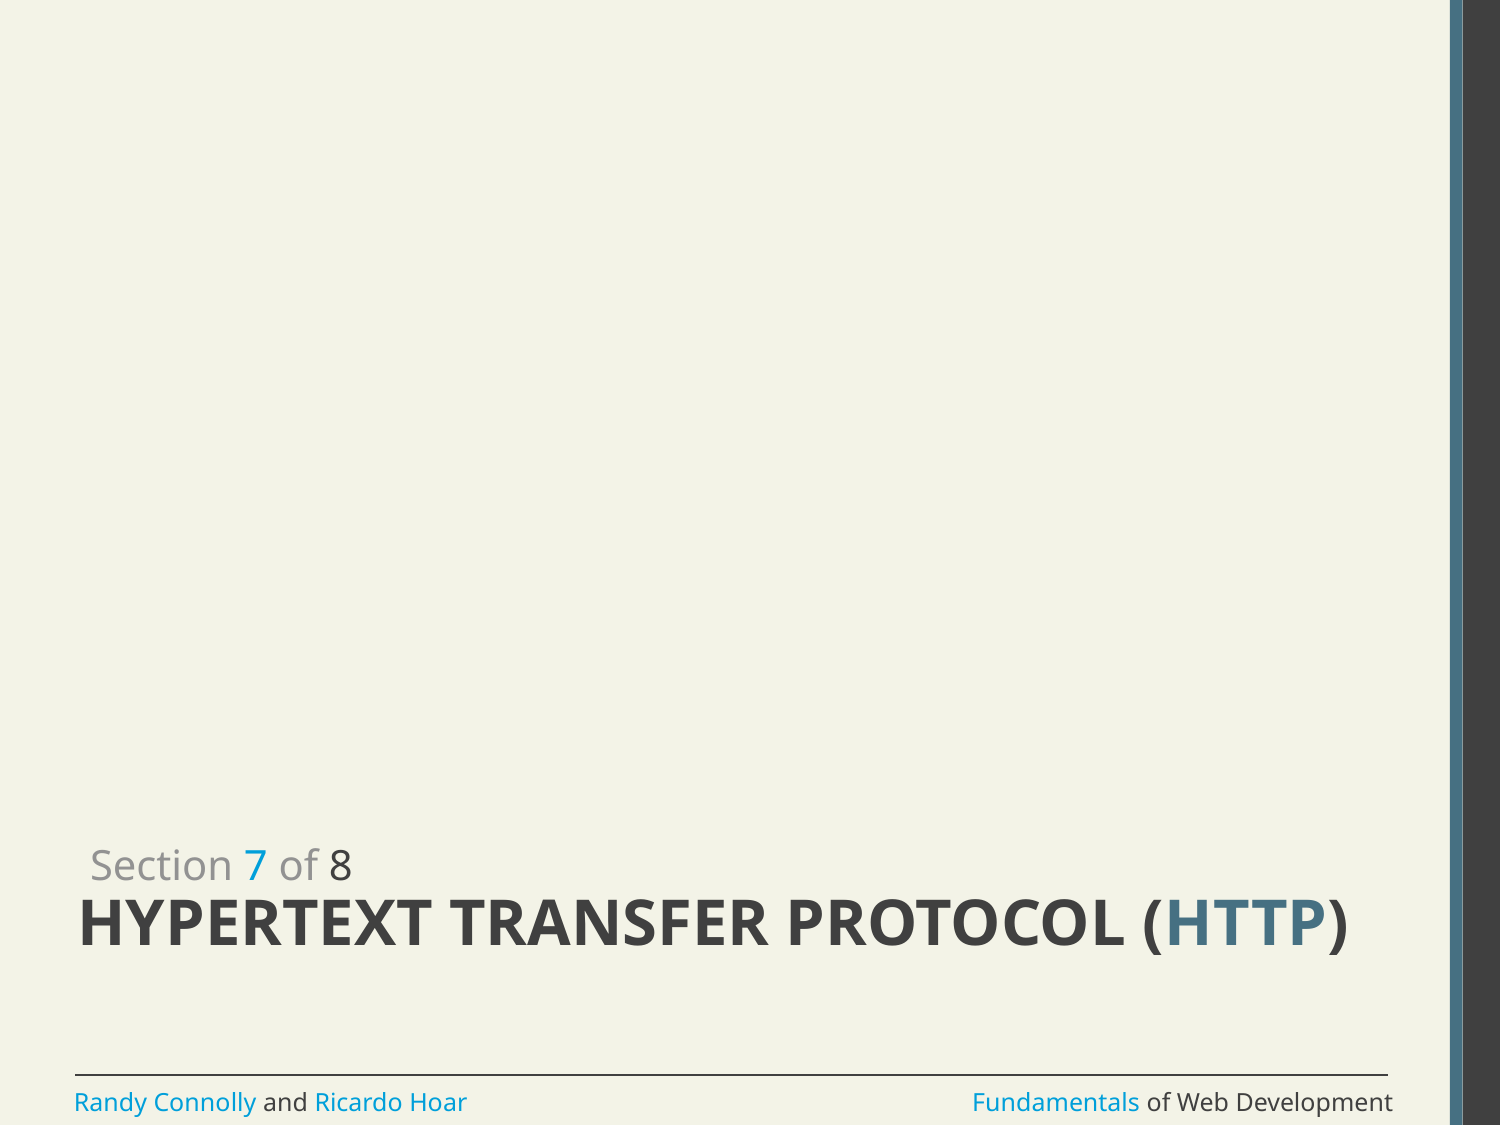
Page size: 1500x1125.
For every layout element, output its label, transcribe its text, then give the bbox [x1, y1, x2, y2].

list Section 7 of 8 [75, 650, 1350, 897]
title Hypertext transfer protocol (http) [62, 875, 1381, 1013]
